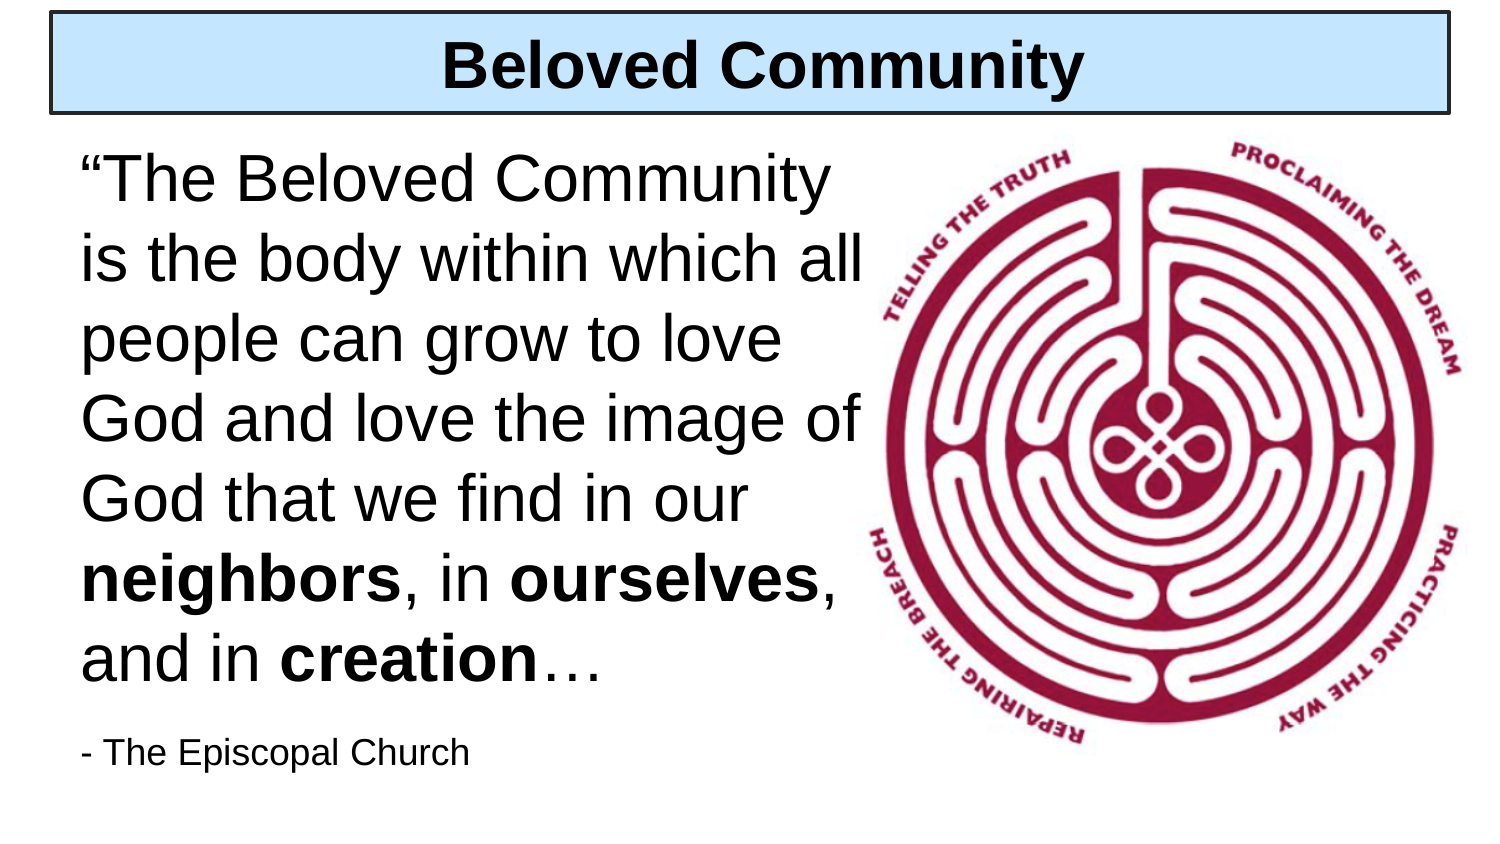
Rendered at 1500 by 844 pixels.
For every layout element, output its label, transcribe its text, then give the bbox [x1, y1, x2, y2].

text_box [49, 10, 1451, 115]
picture [828, 118, 1500, 779]
list “The Beloved Community is the body within which all people can grow to love God and love the image of God that we find in our neighbors, in ourselves, and in creation… - The Episcopal Church [65, 119, 825, 644]
title Beloved Community [65, 6, 1463, 101]
